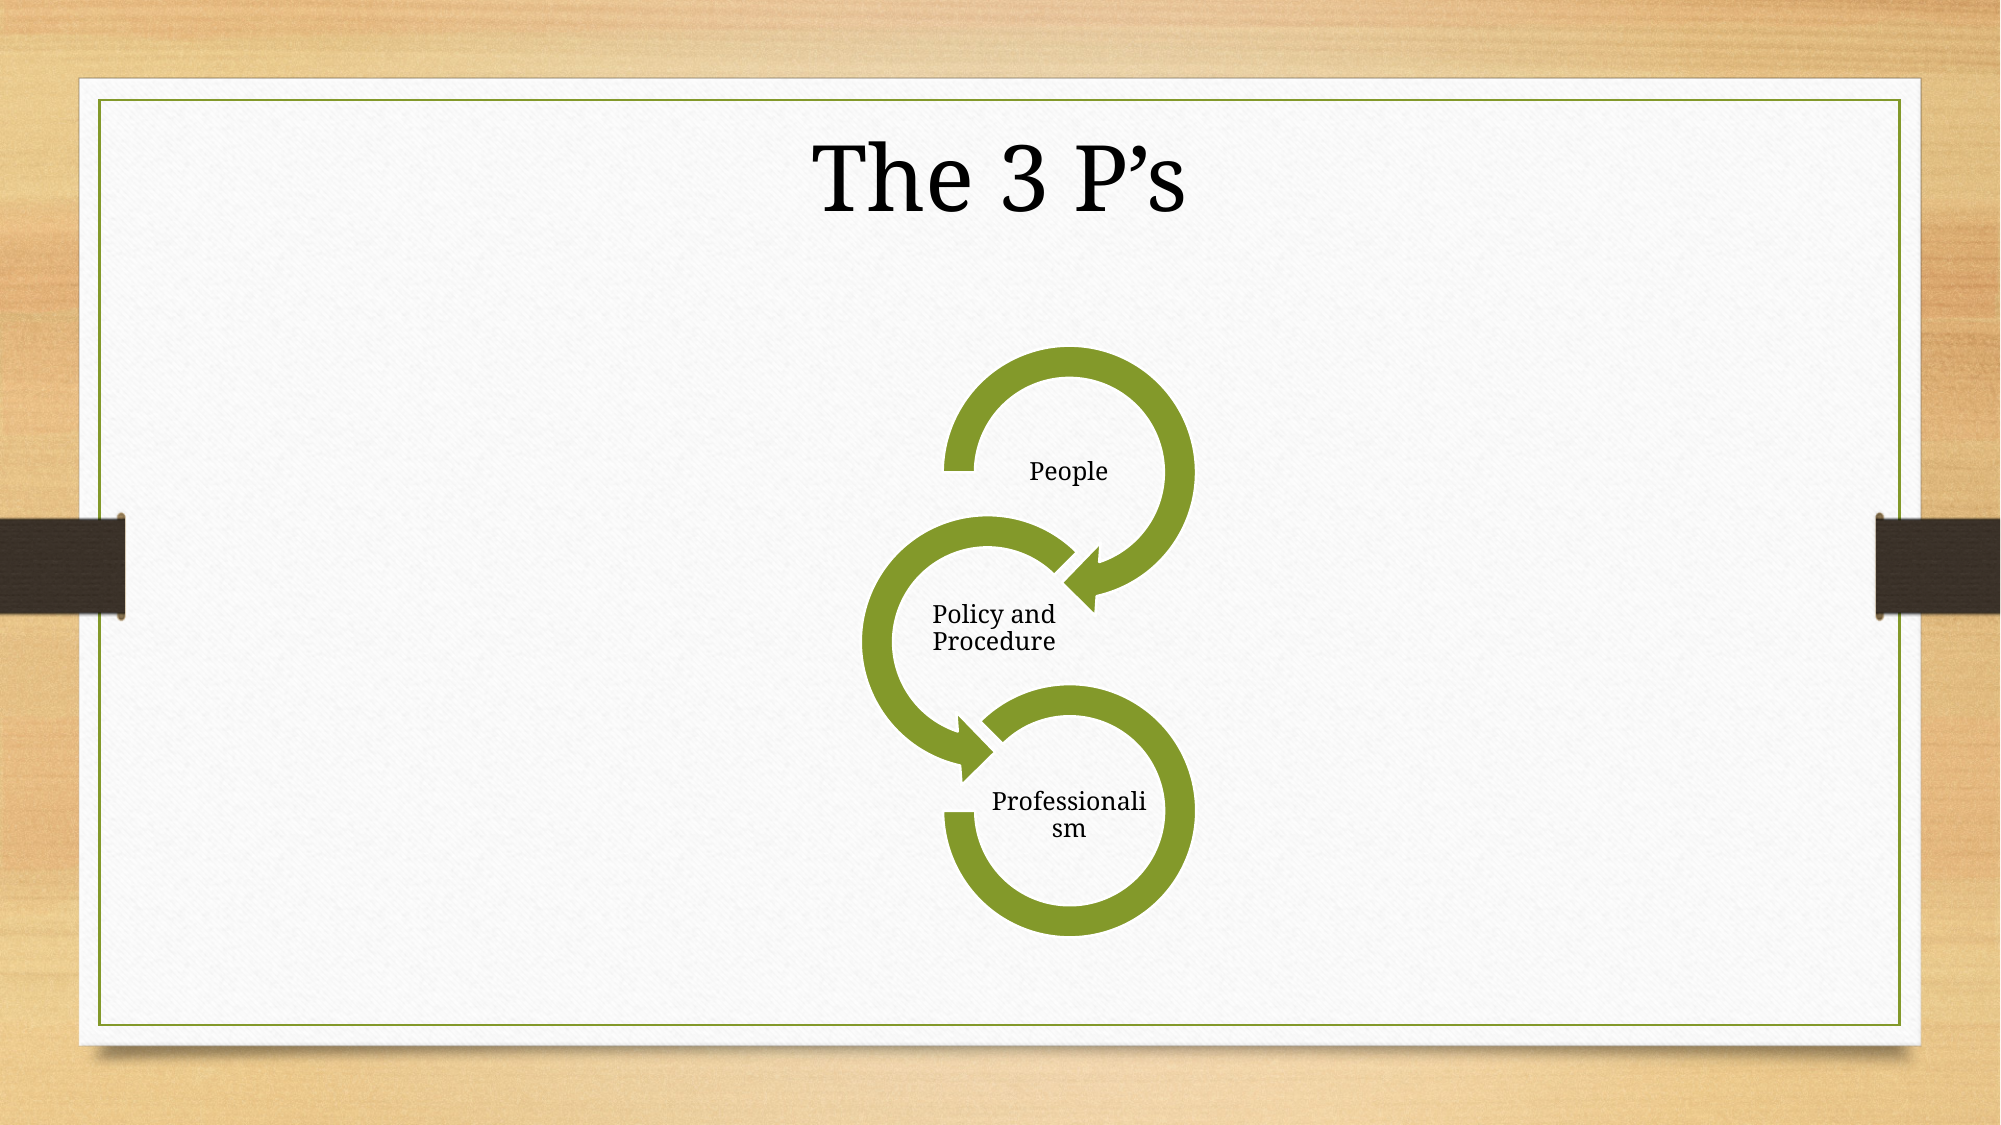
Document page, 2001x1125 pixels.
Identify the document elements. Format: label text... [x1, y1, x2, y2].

picture [0, 0, 2001, 1125]
title The 3 P’s [99, 62, 1900, 288]
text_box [424, 324, 1638, 938]
